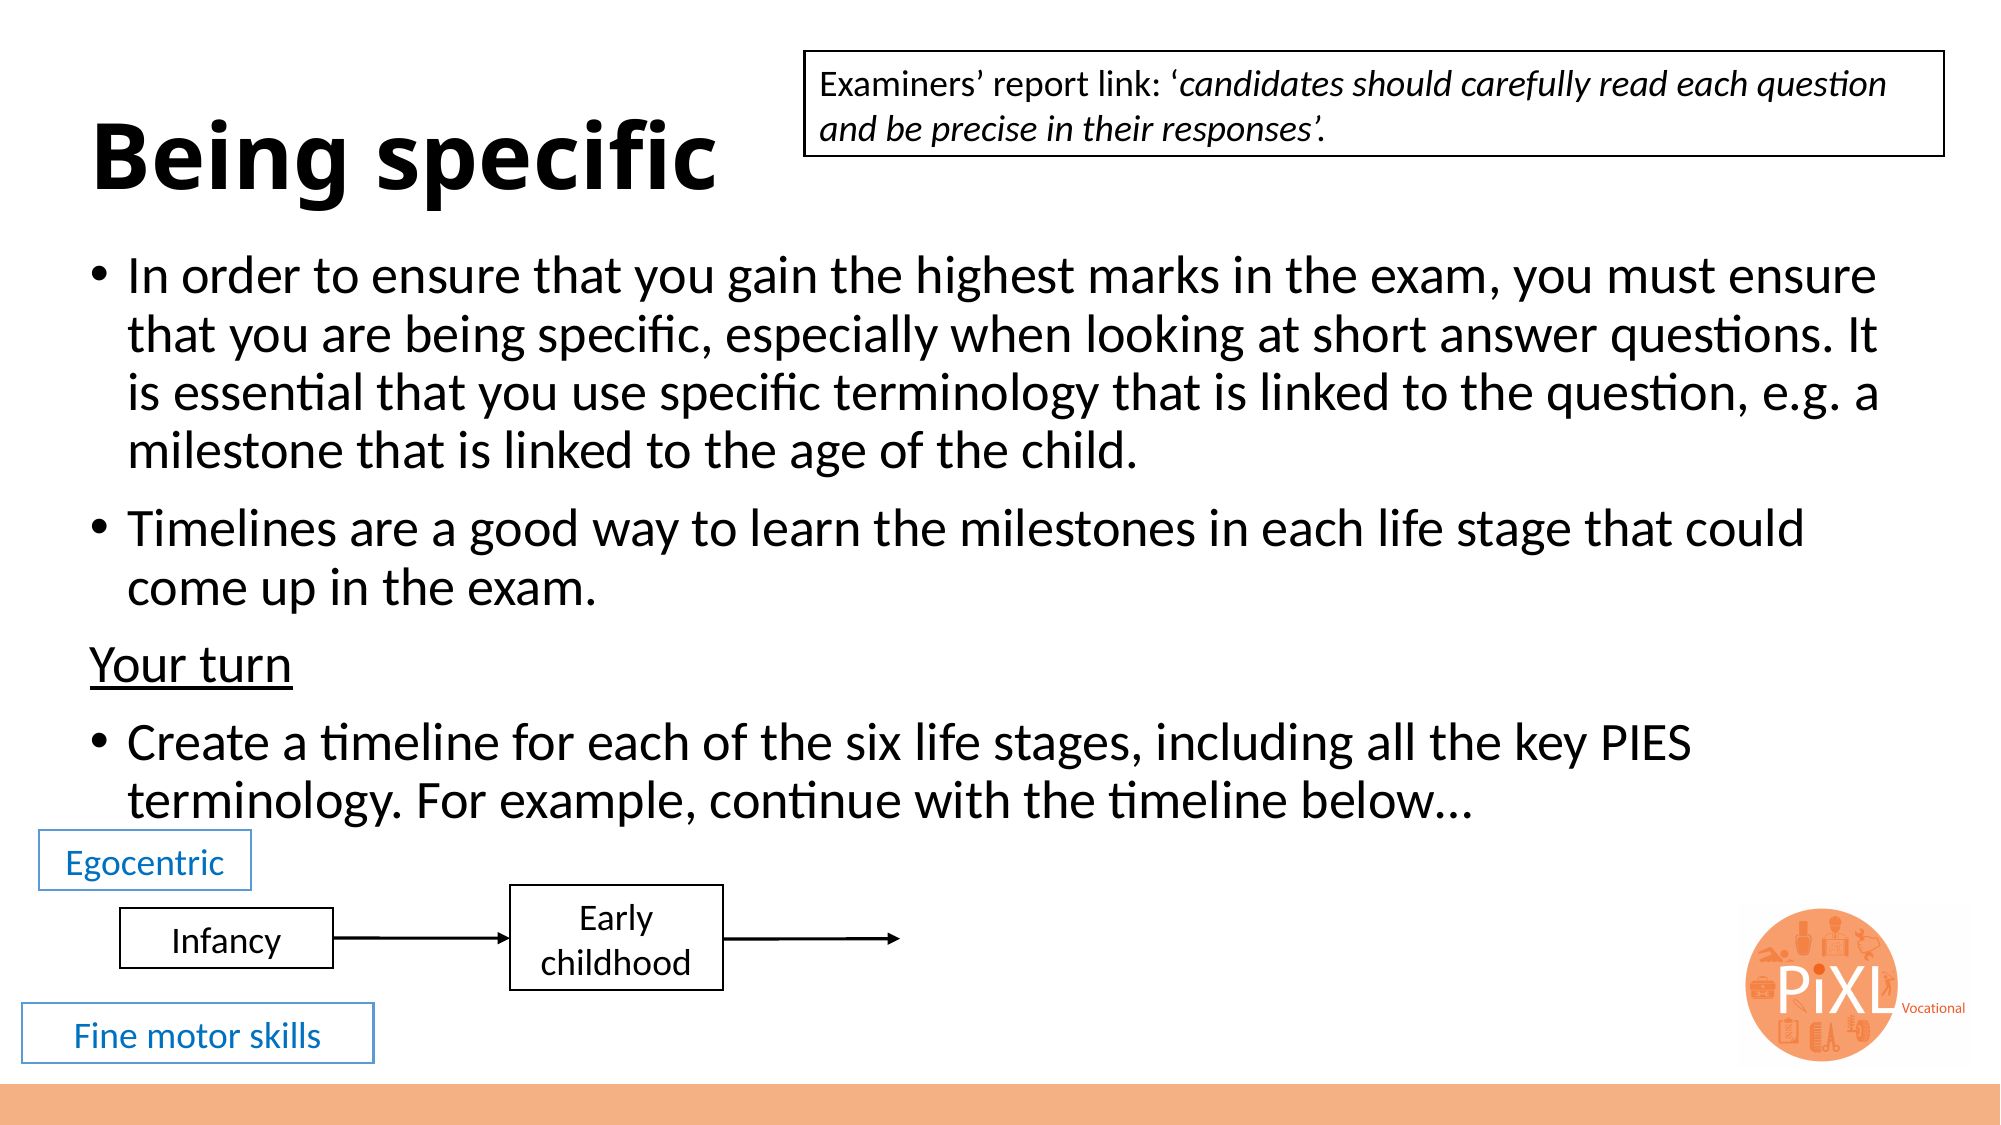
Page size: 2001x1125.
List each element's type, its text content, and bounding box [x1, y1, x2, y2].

title Being specific [74, 51, 1926, 239]
picture [1738, 903, 1970, 1067]
text_box Early childhood [509, 884, 724, 991]
text_box Egocentric [38, 829, 252, 891]
list In order to ensure that you gain the highest marks in the exam, you must ensure that you are being specific, especially when looking at short answer questions. It is essential that you use specific terminology that is linked to the question, e.g. a milestone that is linked to the age of the child. Timelines are a good way to learn the milestones in each life stage that could come up in the exam. Your turn Create a timeline for each of the six life stages, including all the key PIES terminology. For example, continue with the timeline below… [74, 239, 1926, 844]
text_box Infancy [119, 907, 334, 969]
text_box Examiners’ report link: ‘candidates should carefully read each question and be precise in their responses’. [803, 50, 1945, 157]
text_box Fine motor skills [21, 1002, 375, 1064]
